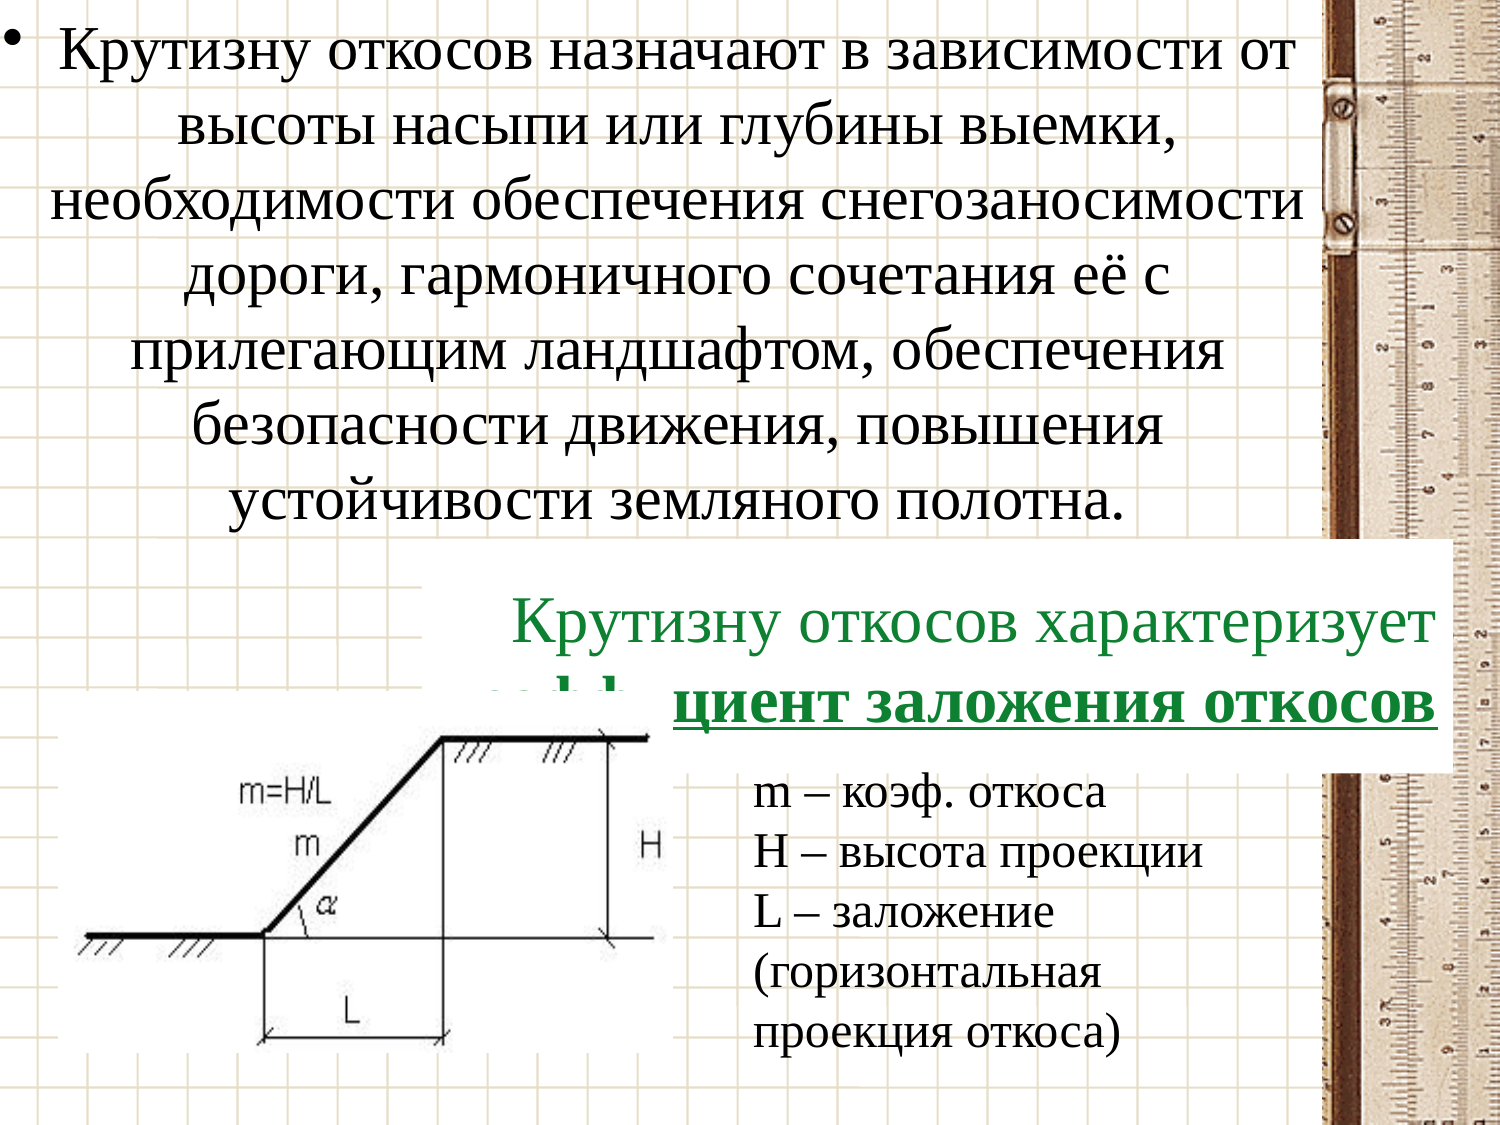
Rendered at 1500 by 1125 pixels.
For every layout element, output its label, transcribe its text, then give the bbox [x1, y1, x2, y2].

picture [1322, 0, 1500, 1125]
title Крутизну откосов характеризует коэффициент заложения откосов [421, 538, 1454, 774]
picture [58, 691, 674, 1053]
list Крутизну откосов назначают в зависимости от высоты насыпи или глубины выемки, необходимости обеспечения снегозаносимости дороги, гармоничного сочетания её с прилегающим ландшафтом, обеспечения безопасности движения, повышения устойчивости земляного полотна. [0, 0, 1337, 676]
text_box m – коэф. откоса H – высота проекции L – заложение (горизонтальная проекция откоса) [738, 749, 1254, 1065]
